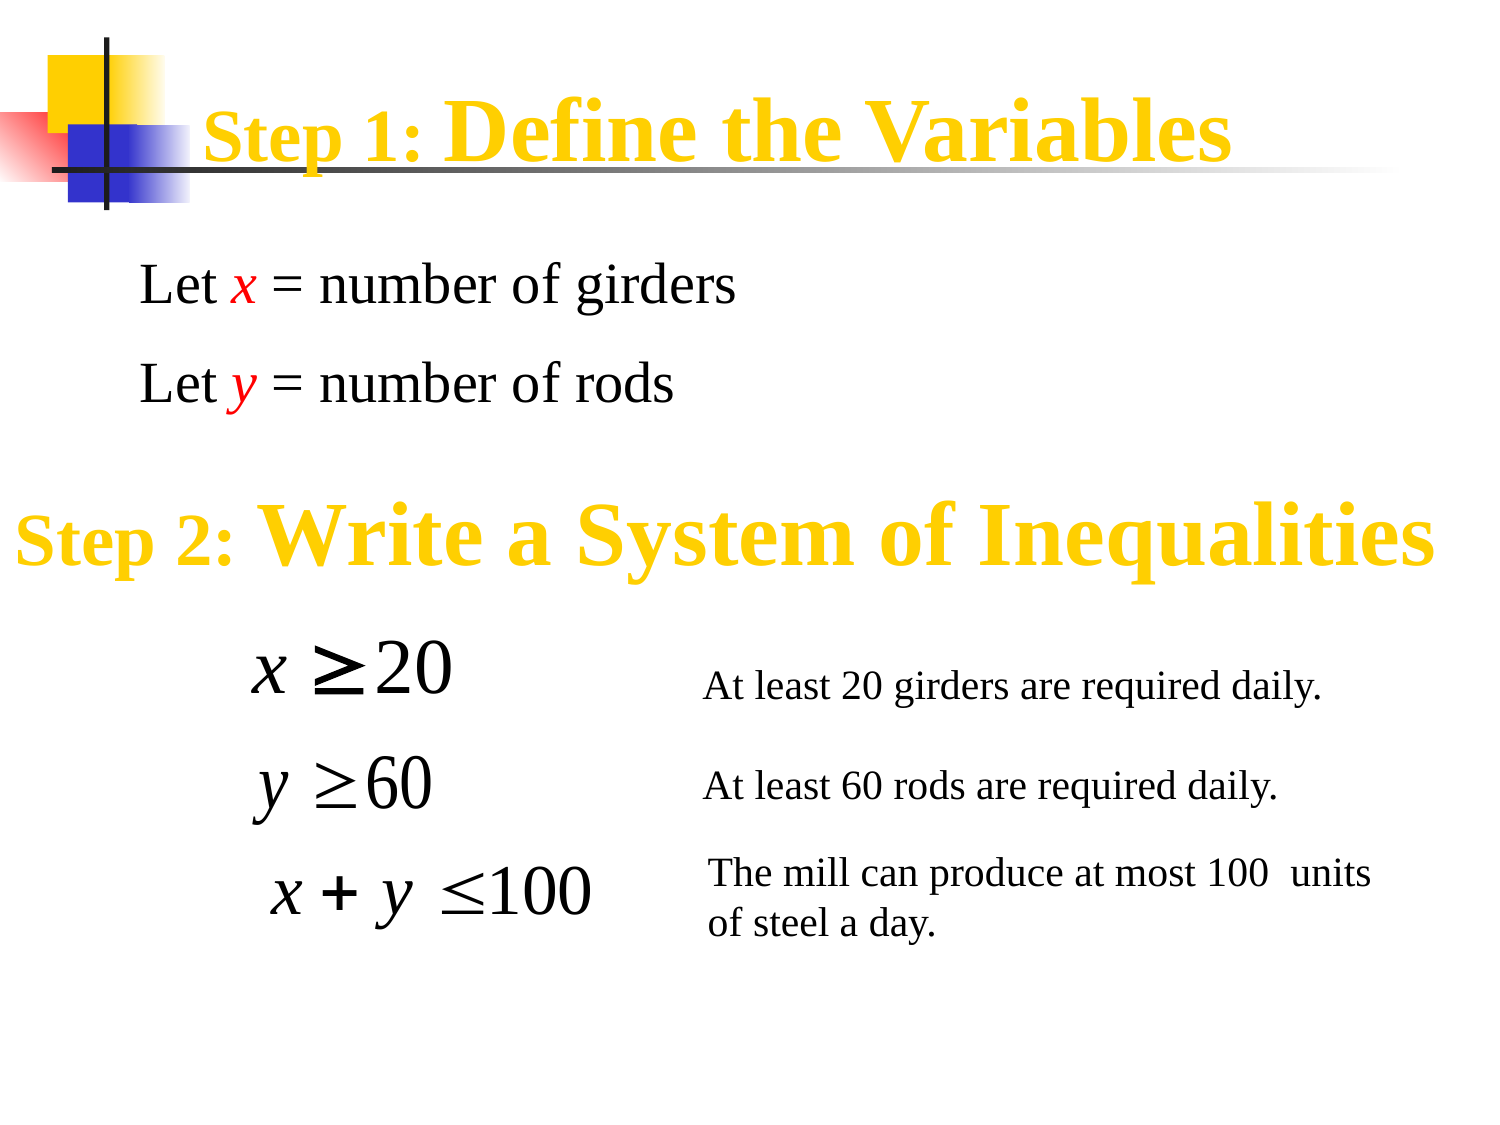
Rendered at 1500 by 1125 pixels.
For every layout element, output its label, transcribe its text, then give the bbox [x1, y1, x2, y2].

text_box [239, 737, 445, 848]
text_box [254, 849, 605, 951]
text_box The mill can produce at most 100 units of steel a day. [692, 837, 1393, 953]
text_box Step 1: Define the Variables [187, 62, 1500, 315]
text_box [240, 626, 461, 707]
text_box At least 20 girders are required daily. [687, 650, 1500, 715]
text_box At least 60 rods are required daily. [687, 750, 1363, 815]
text_box Let x = number of girders Let y = number of rods [124, 237, 1463, 422]
text_box Step 2: Write a System of Inequalities [0, 487, 1500, 732]
